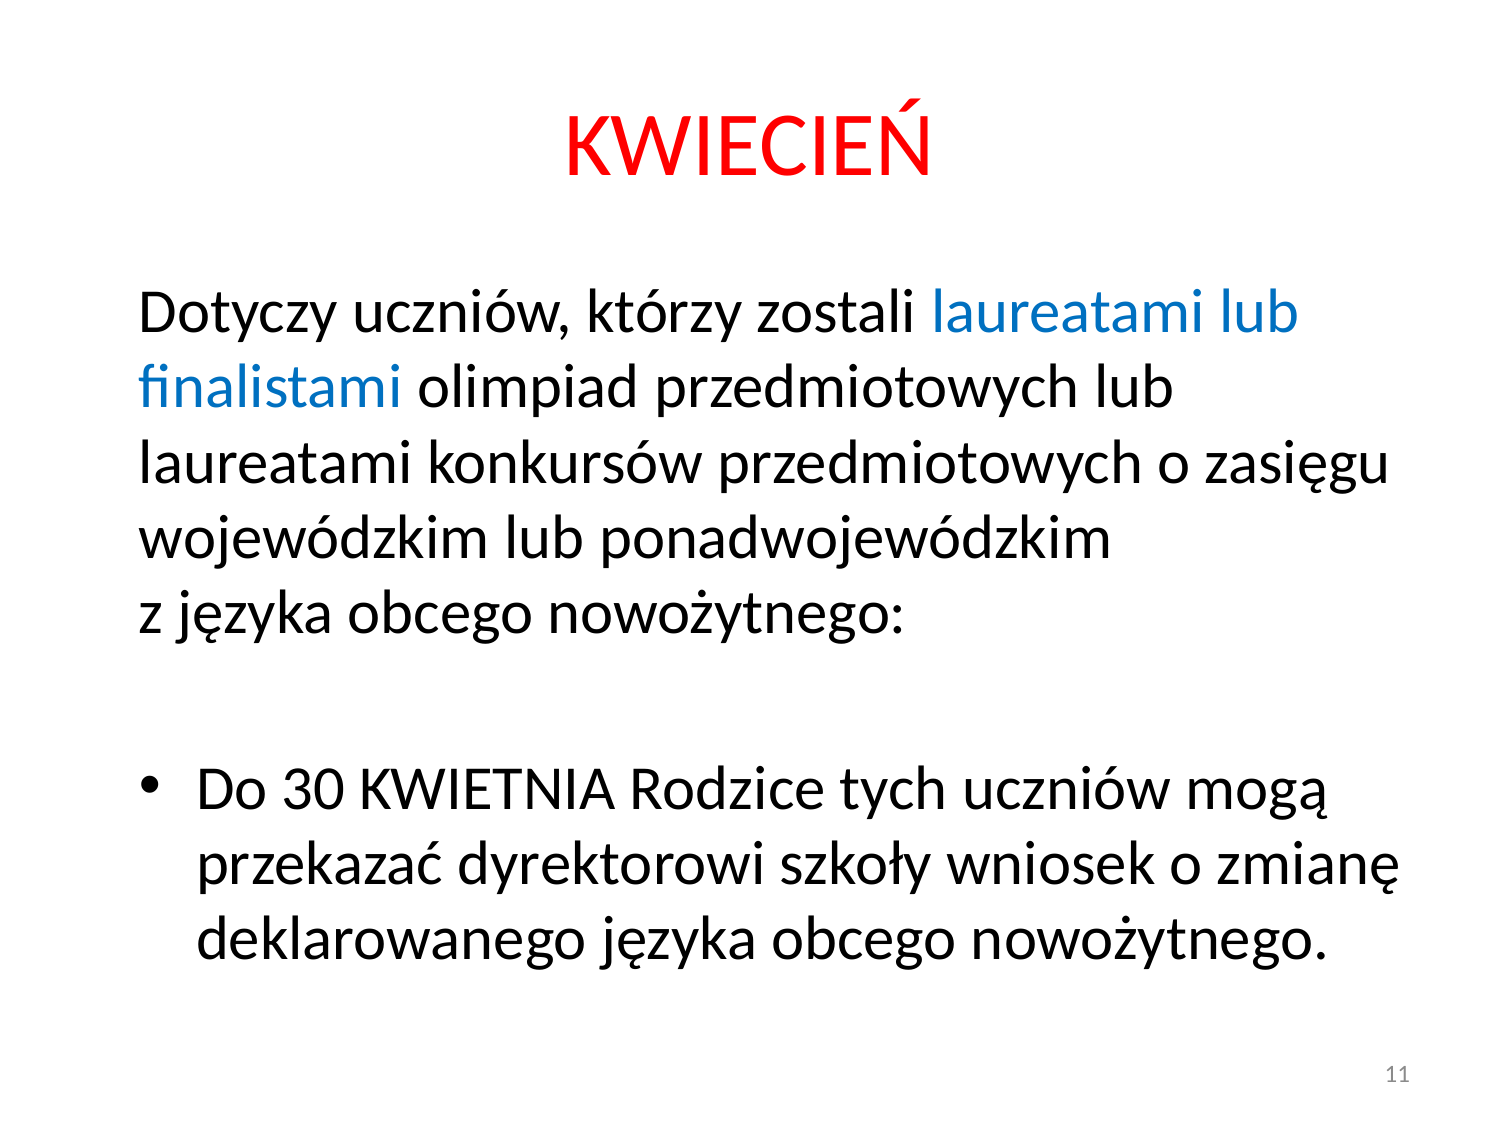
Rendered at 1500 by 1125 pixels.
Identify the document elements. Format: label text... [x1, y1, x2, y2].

list Dotyczy uczniów, którzy zostali laureatami lub finalistami olimpiad przedmiotowych lub laureatami konkursów przedmiotowych o zasięgu wojewódzkim lub ponadwojewódzkim z języka obcego nowożytnego: Do 30 KWIETNIA Rodzice tych uczniów mogą przekazać dyrektorowi szkoły wniosek o zmianę deklarowanego języka obcego nowożytnego. [123, 262, 1425, 1005]
title KWIECIEŃ [75, 45, 1425, 233]
slide_number 11 [1074, 1042, 1425, 1103]
